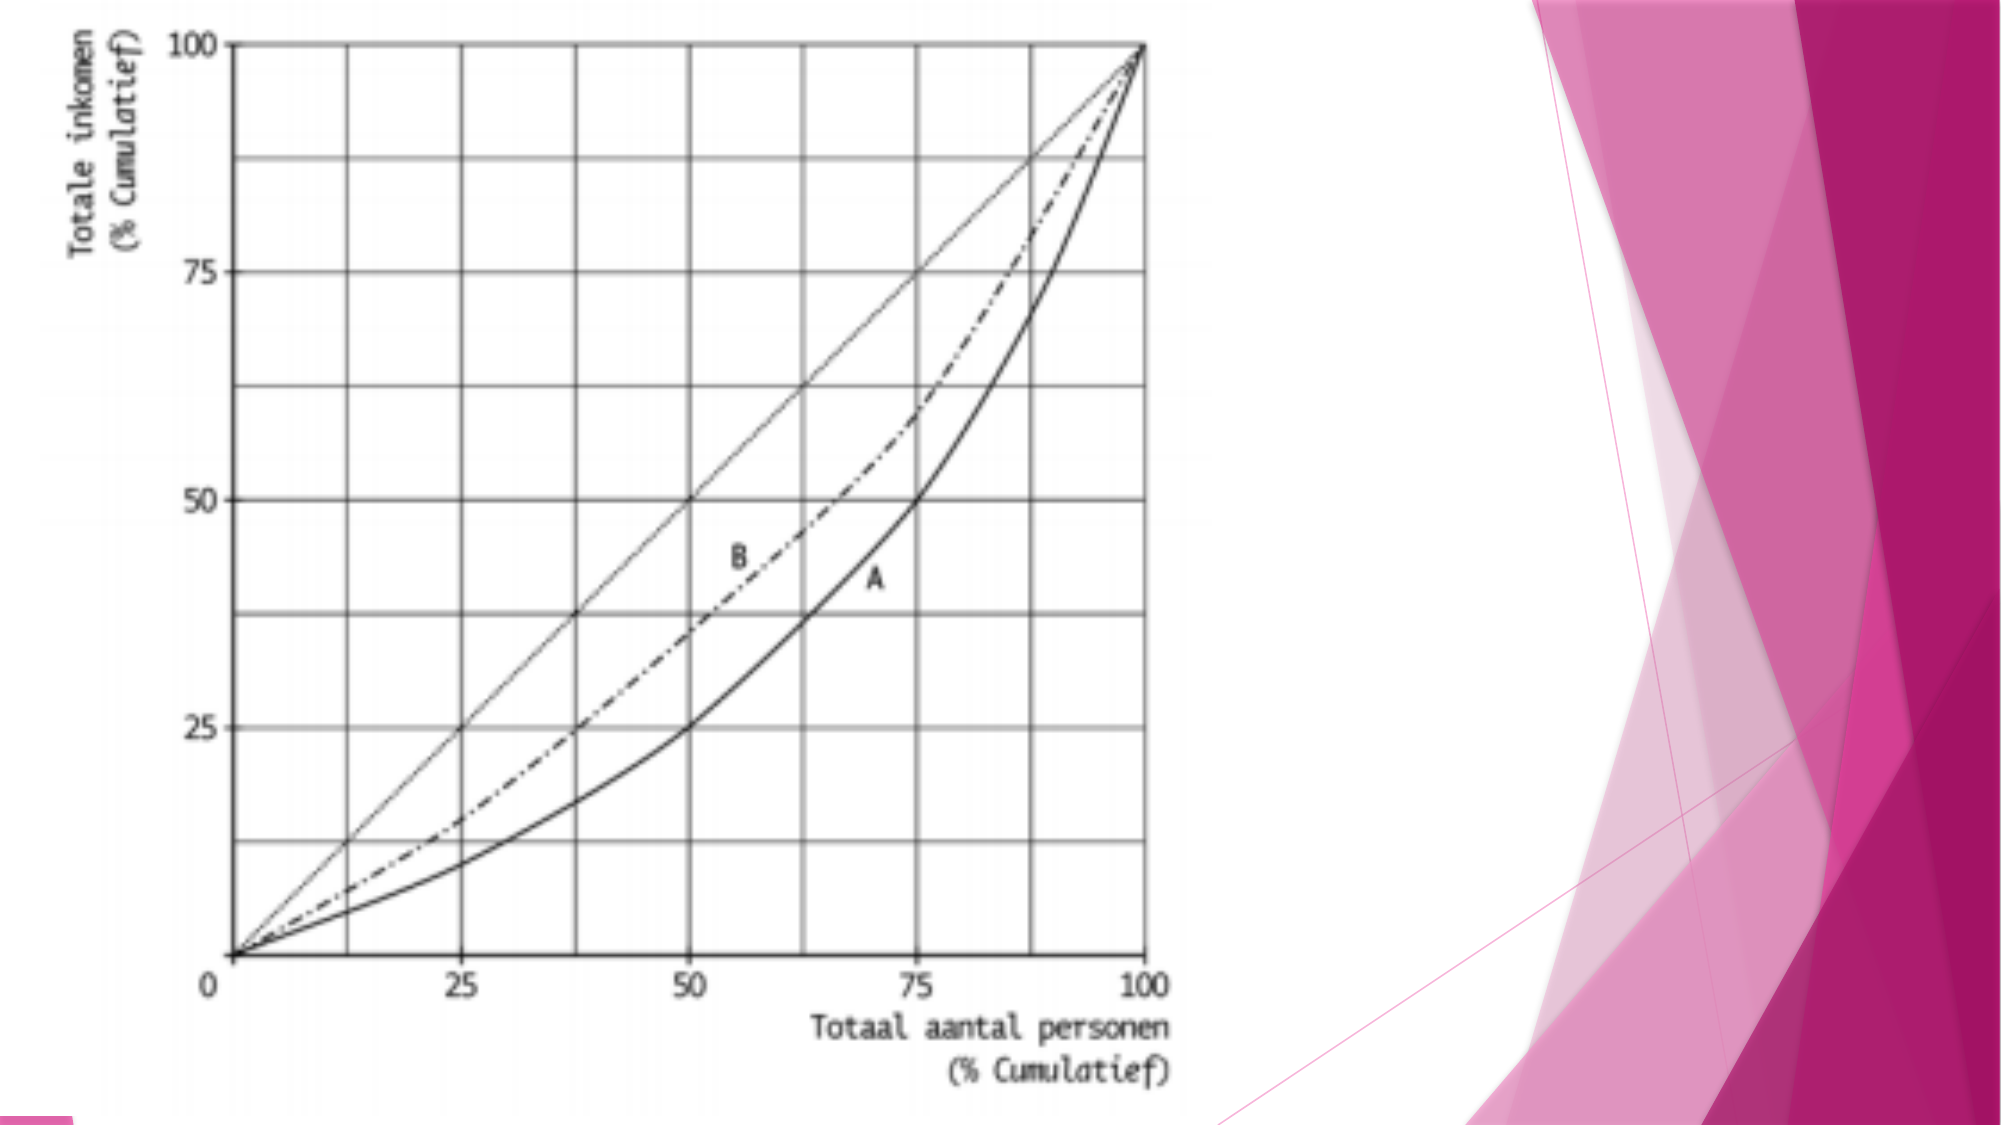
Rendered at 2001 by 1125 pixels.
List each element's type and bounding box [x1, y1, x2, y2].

picture [0, 0, 1213, 1116]
